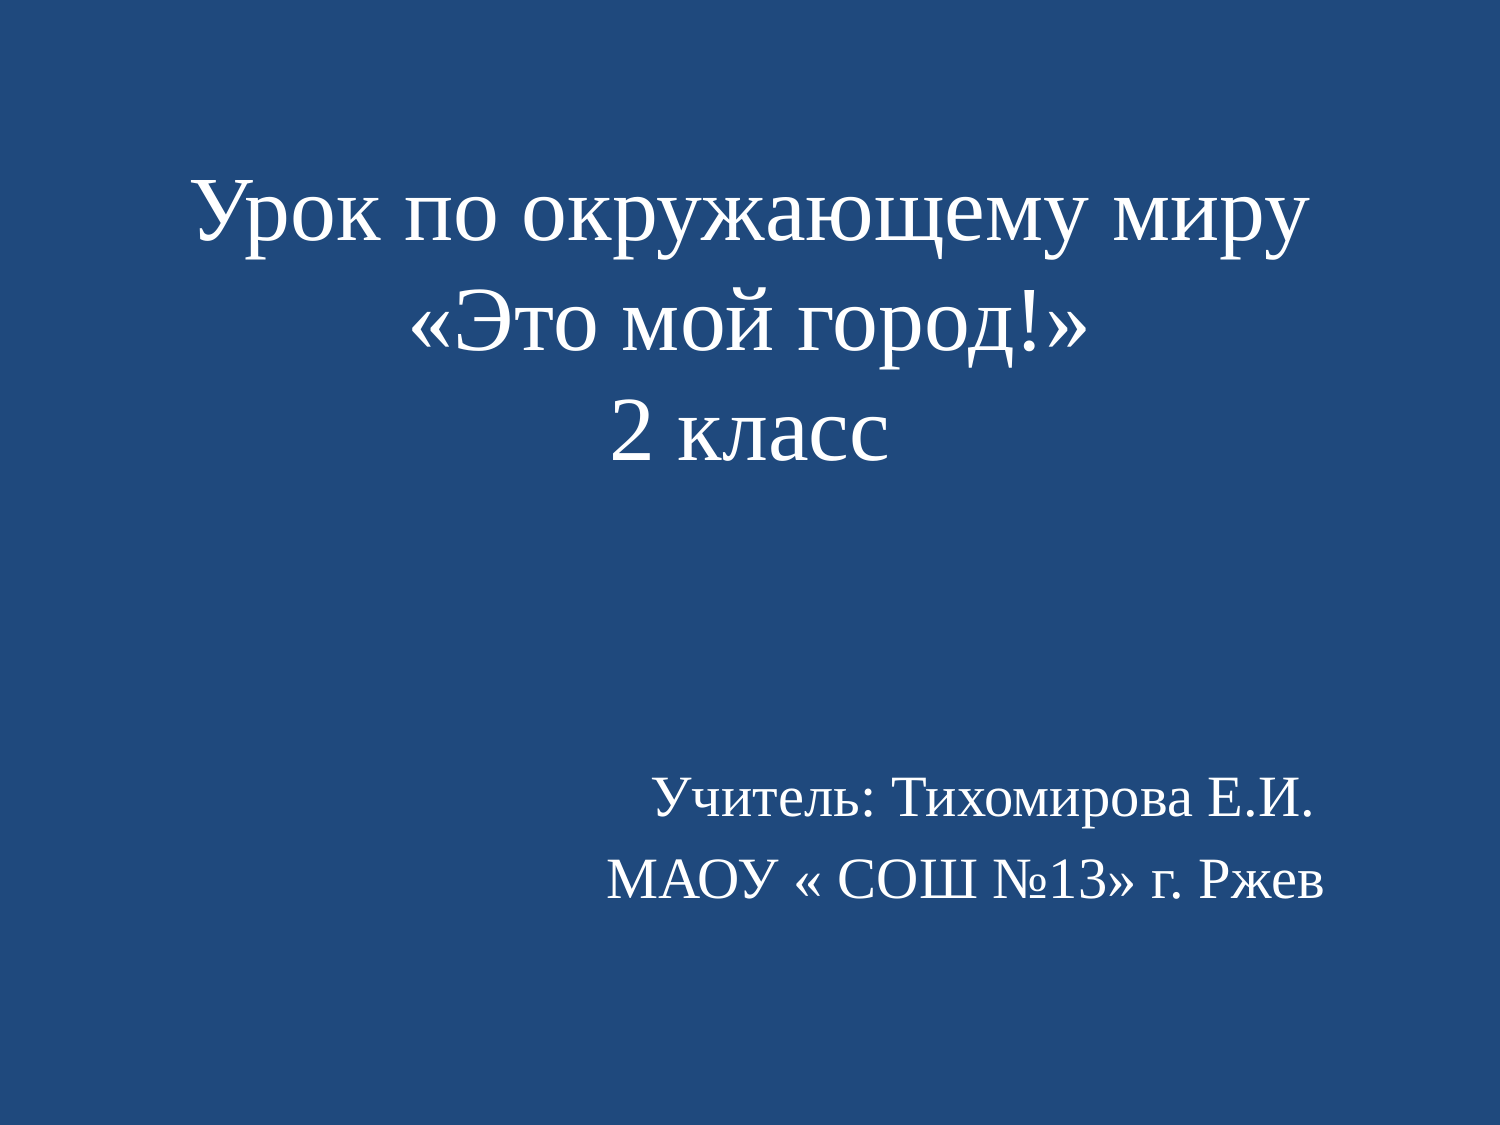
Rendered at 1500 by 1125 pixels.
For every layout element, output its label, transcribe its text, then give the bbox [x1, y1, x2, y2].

list Учитель: Тихомирова Е.И. МАОУ « СОШ №13» г. Ржев [74, 585, 1426, 1006]
title Урок по окружающему миру «Это мой город!» 2 класс [74, 44, 1426, 585]
